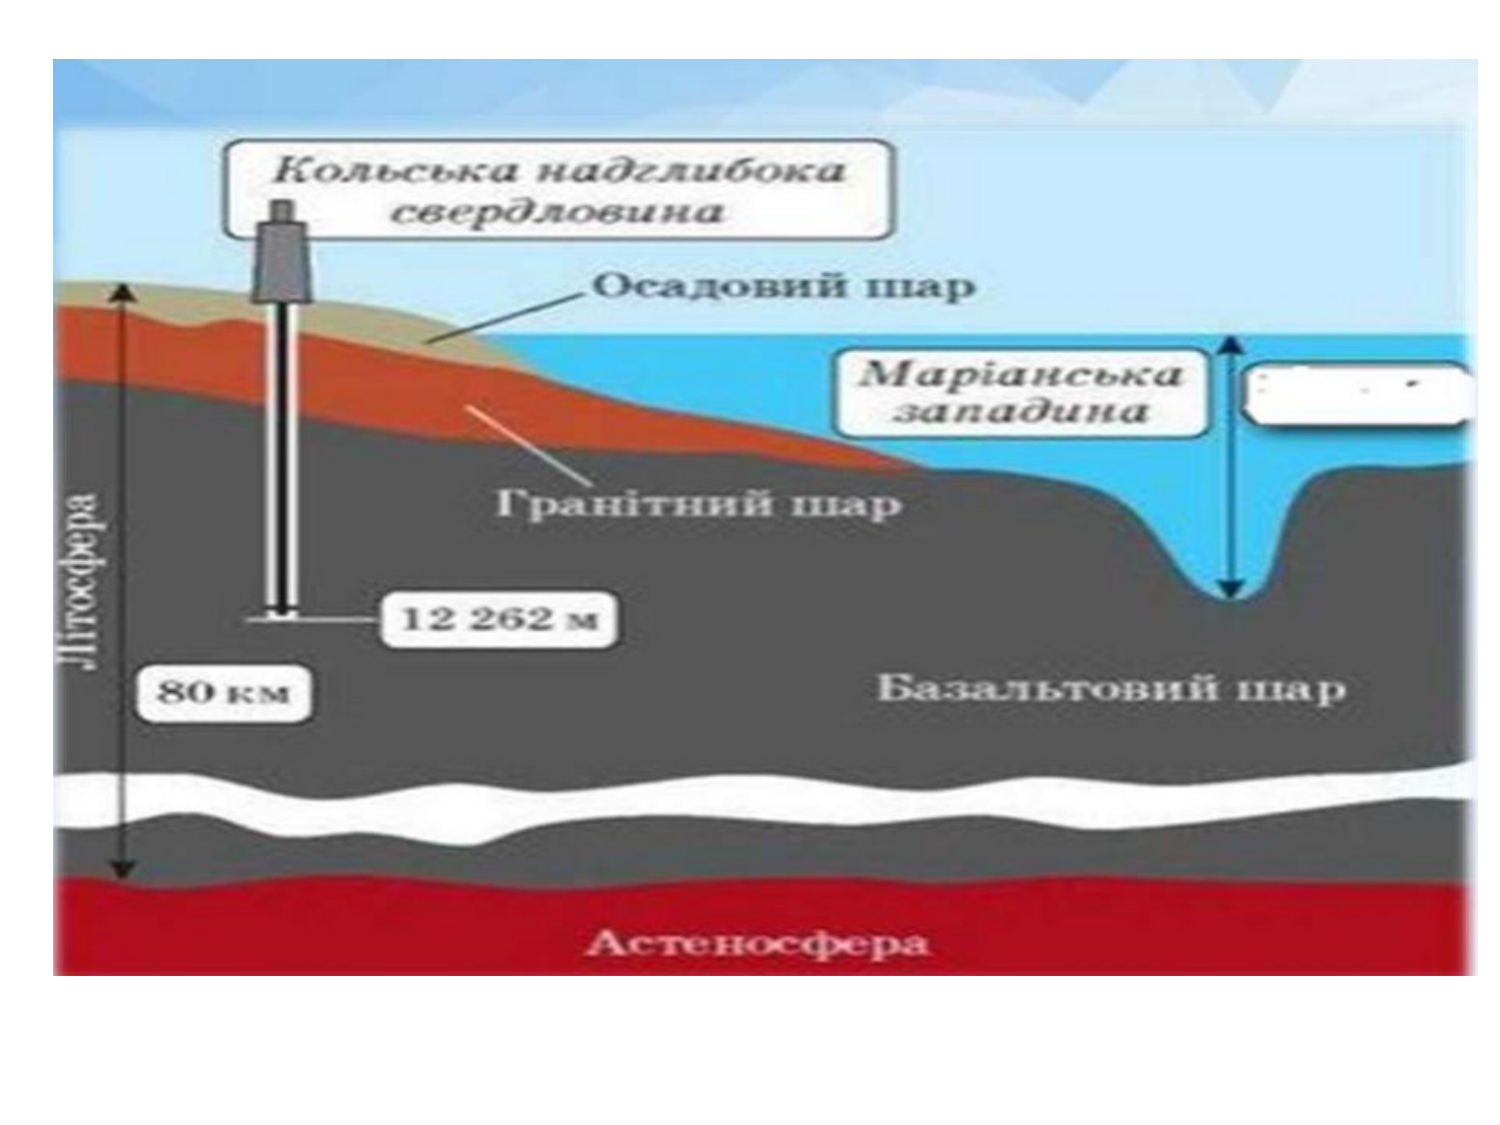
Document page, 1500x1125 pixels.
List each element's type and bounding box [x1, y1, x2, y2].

picture [52, 59, 1479, 976]
